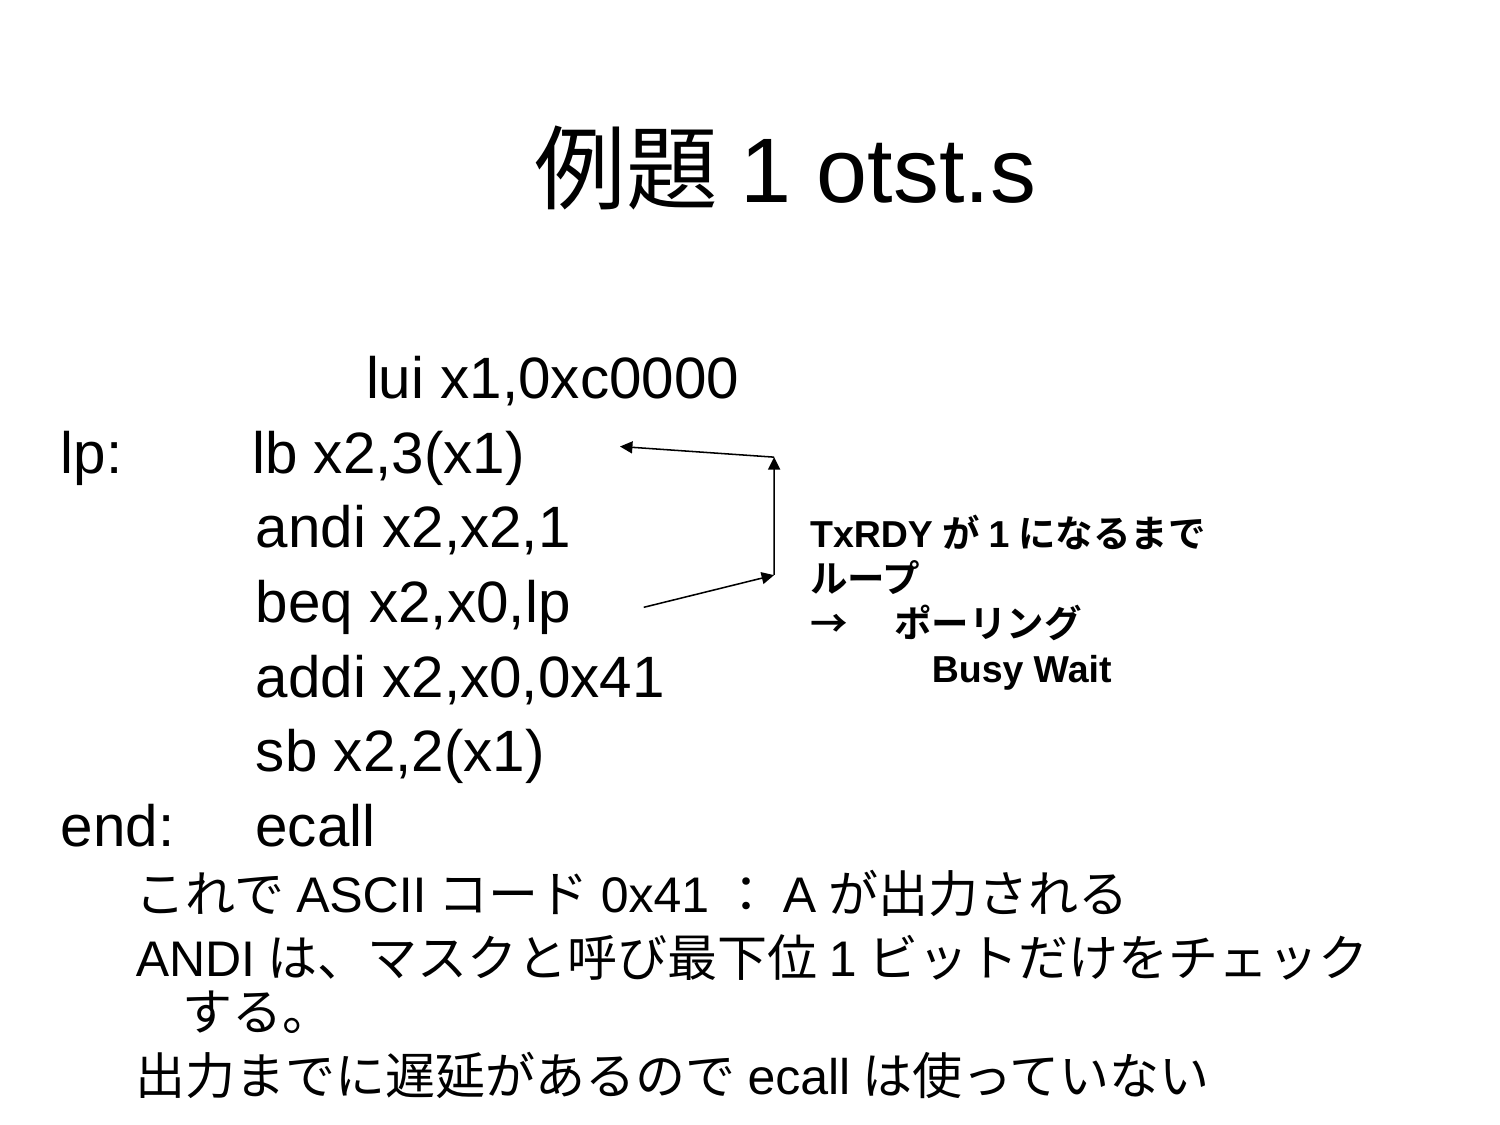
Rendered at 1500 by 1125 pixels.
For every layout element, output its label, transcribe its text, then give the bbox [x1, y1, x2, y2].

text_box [619, 446, 1199, 699]
list lui x1,0xc0000 lp: lb x2,3(x1) andi x2,x2,1 beq x2,x0,lp addi x2,x0,0x41 sb x2,2(x1) end: ecall これでASCIIコード0x41：Aが出力される ANDIは、マスクと呼び最下位1ビットだけをチェックする。 出力までに遅延があるのでecallは使っていない [45, 259, 1396, 1002]
title 例題1 otst.s [110, 72, 1461, 260]
